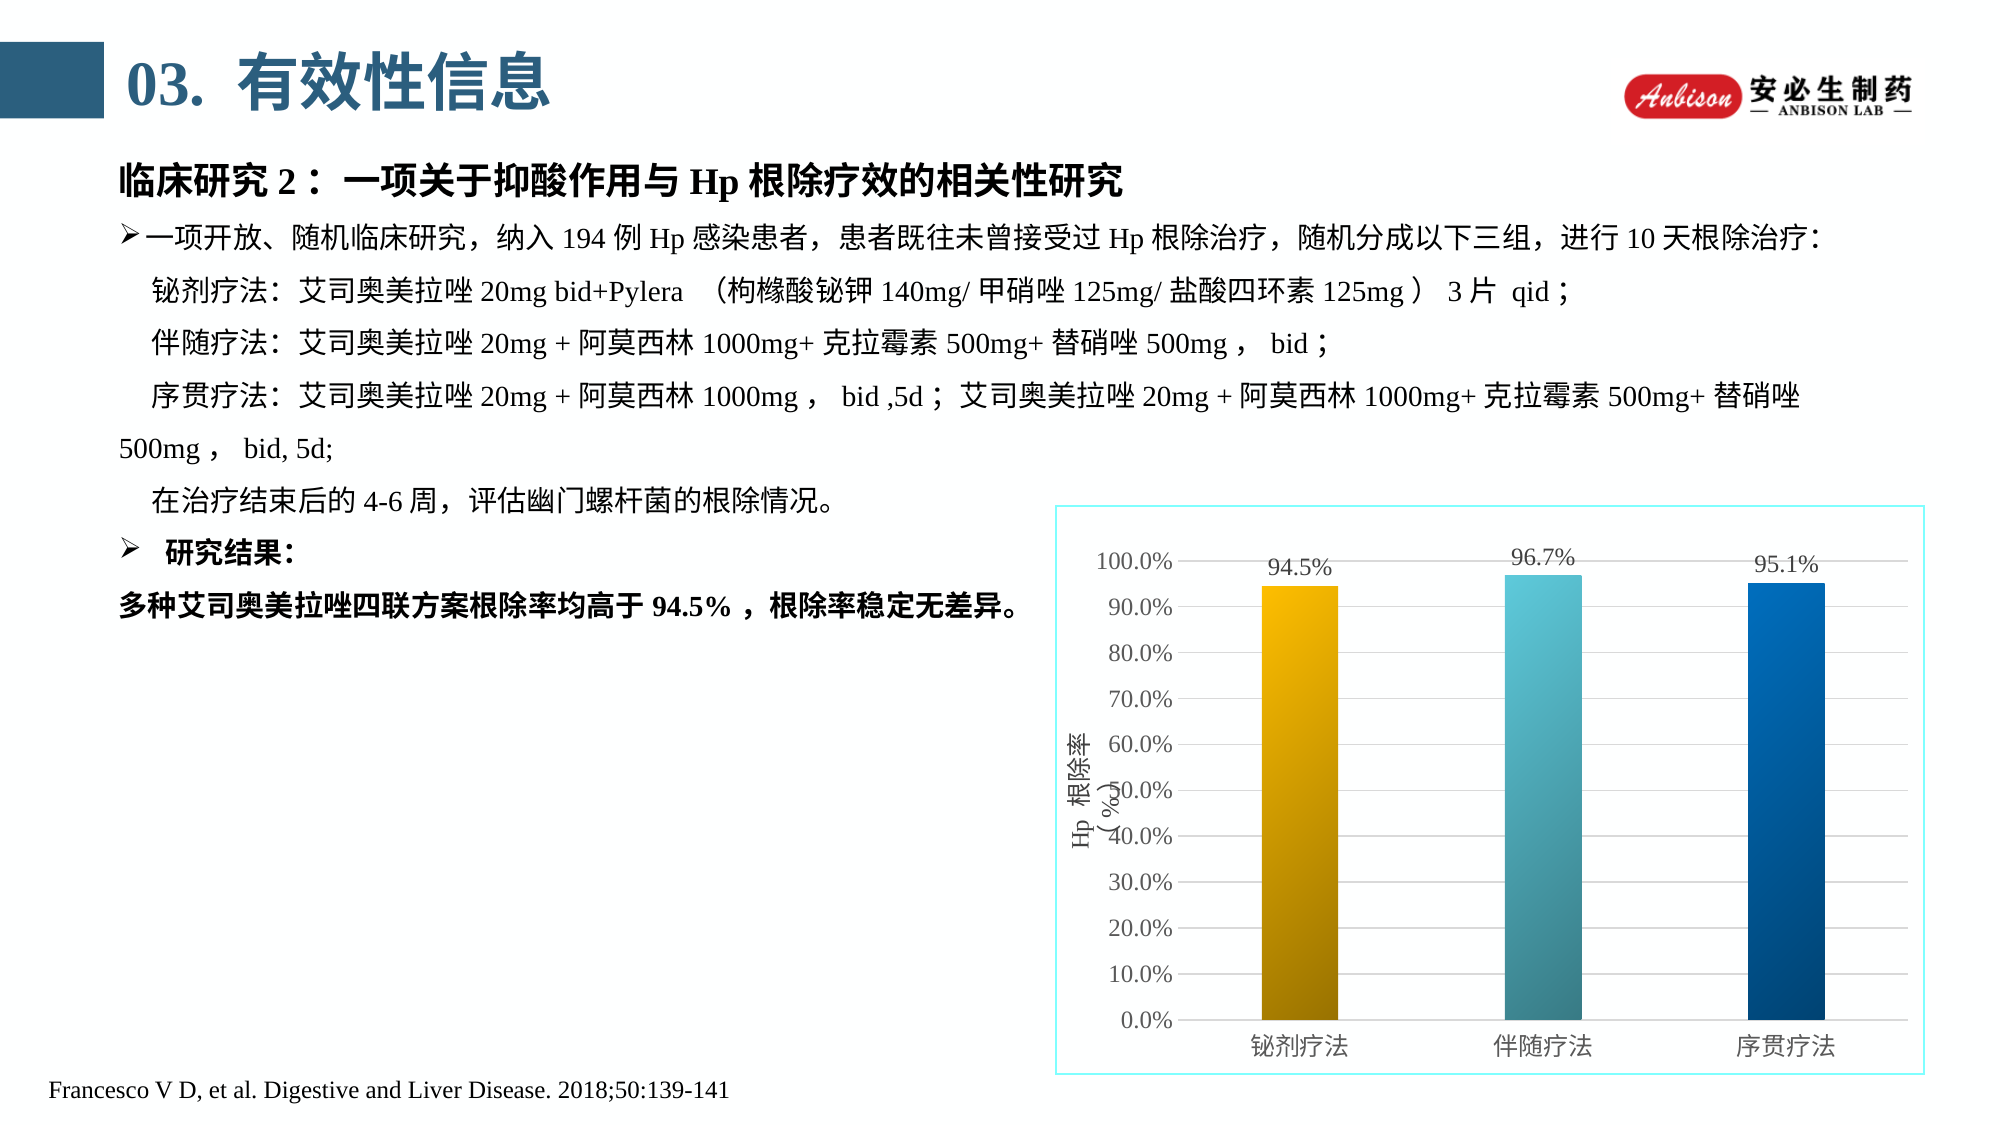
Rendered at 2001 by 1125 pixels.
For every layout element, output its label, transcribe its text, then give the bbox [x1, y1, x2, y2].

text_box [0, 41, 105, 119]
picture [1611, 58, 1925, 145]
text_box Francesco V D, et al. Digestive and Liver Disease. 2018;50:139-141 [33, 1066, 746, 1112]
text_box 临床研究2：一项关于抑酸作用与Hp根除疗效的相关性研究 一项开放、随机临床研究，纳入194例Hp感染患者，患者既往未曾接受过Hp根除治疗，随机分成以下三组，进行10天根除治疗： 铋剂疗法：艾司奥美拉唑20mg bid+Pylera （枸橼酸铋钾140mg/甲硝唑125mg/盐酸四环素125mg）3片 qid； 伴随疗法：艾司奥美拉唑20mg +阿莫西林1000mg+克拉霉素500mg+替硝唑500mg，bid； 序贯疗法：艾司奥美拉唑20mg +阿莫西林1000mg，bid ,5d；艾司奥美拉唑20mg +阿莫西林1000mg+克拉霉素500mg+替硝唑500mg，bid, 5d; 在治疗结束后的4-6周，评估幽门螺杆菌的根除情况。 研究结果： 多种艾司奥美拉唑四联方案根除率均高于94.5%，根除率稳定无差异。 [104, 149, 1871, 630]
text_box 03. 有效性信息 [126, 42, 902, 119]
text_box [1055, 506, 1925, 1074]
